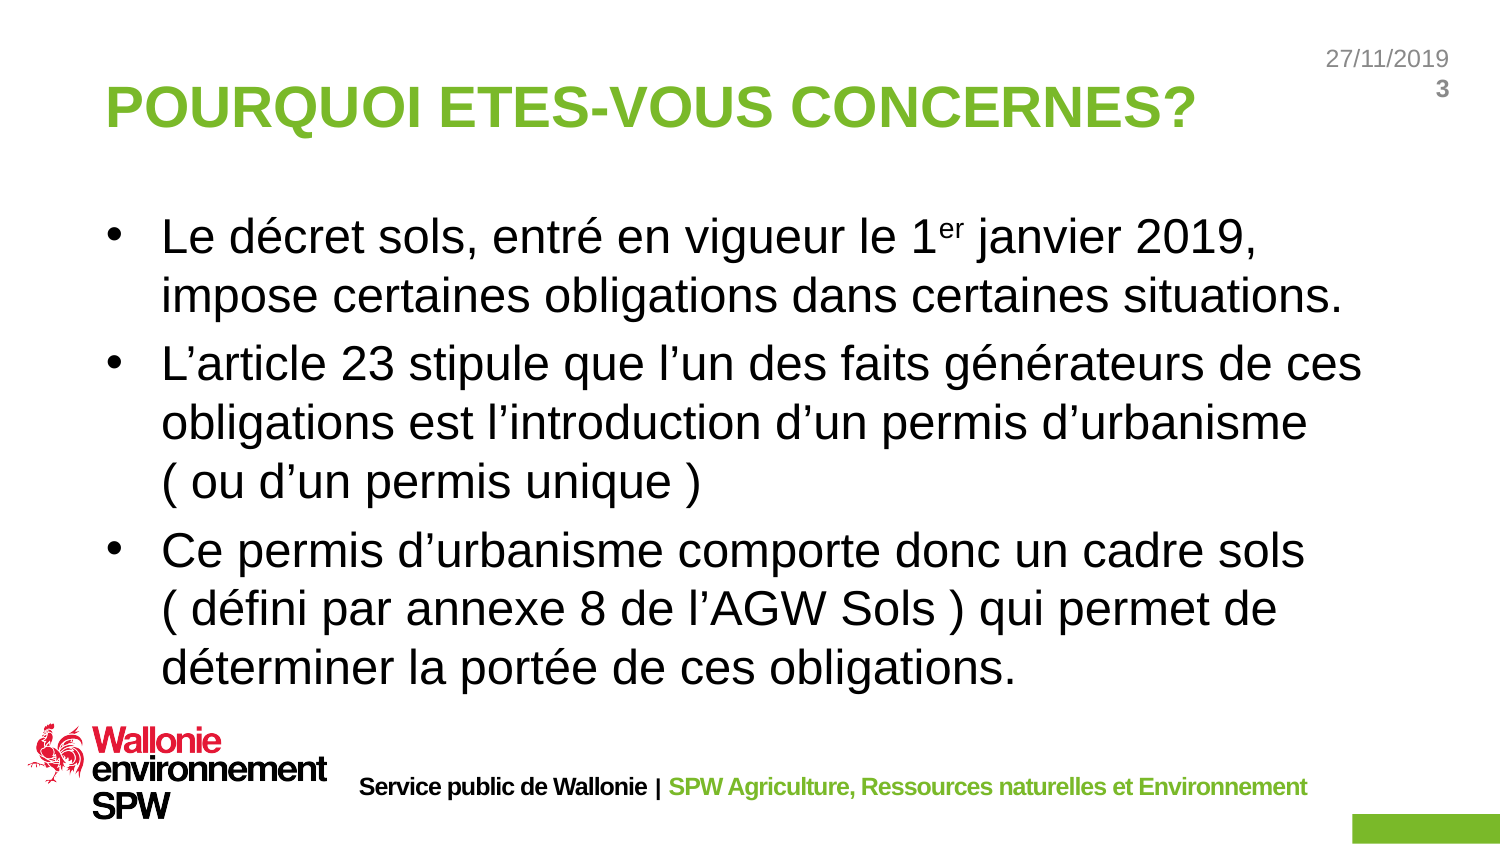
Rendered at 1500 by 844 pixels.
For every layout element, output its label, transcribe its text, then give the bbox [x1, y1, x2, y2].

list Le décret sols, entré en vigueur le 1er janvier 2019, impose certaines obligations dans certaines situations. L’article 23 stipule que l’un des faits générateurs de ces obligations est l’introduction d’un permis d’urbanisme ( ou d’un permis unique ) Ce permis d’urbanisme comporte donc un cadre sols ( défini par annexe 8 de l’AGW Sols ) qui permet de déterminer la portée de ces obligations. [90, 196, 1382, 727]
title POURQUOI ETES-VOUS CONCERNES? [90, 33, 1382, 175]
picture [0, 696, 355, 844]
